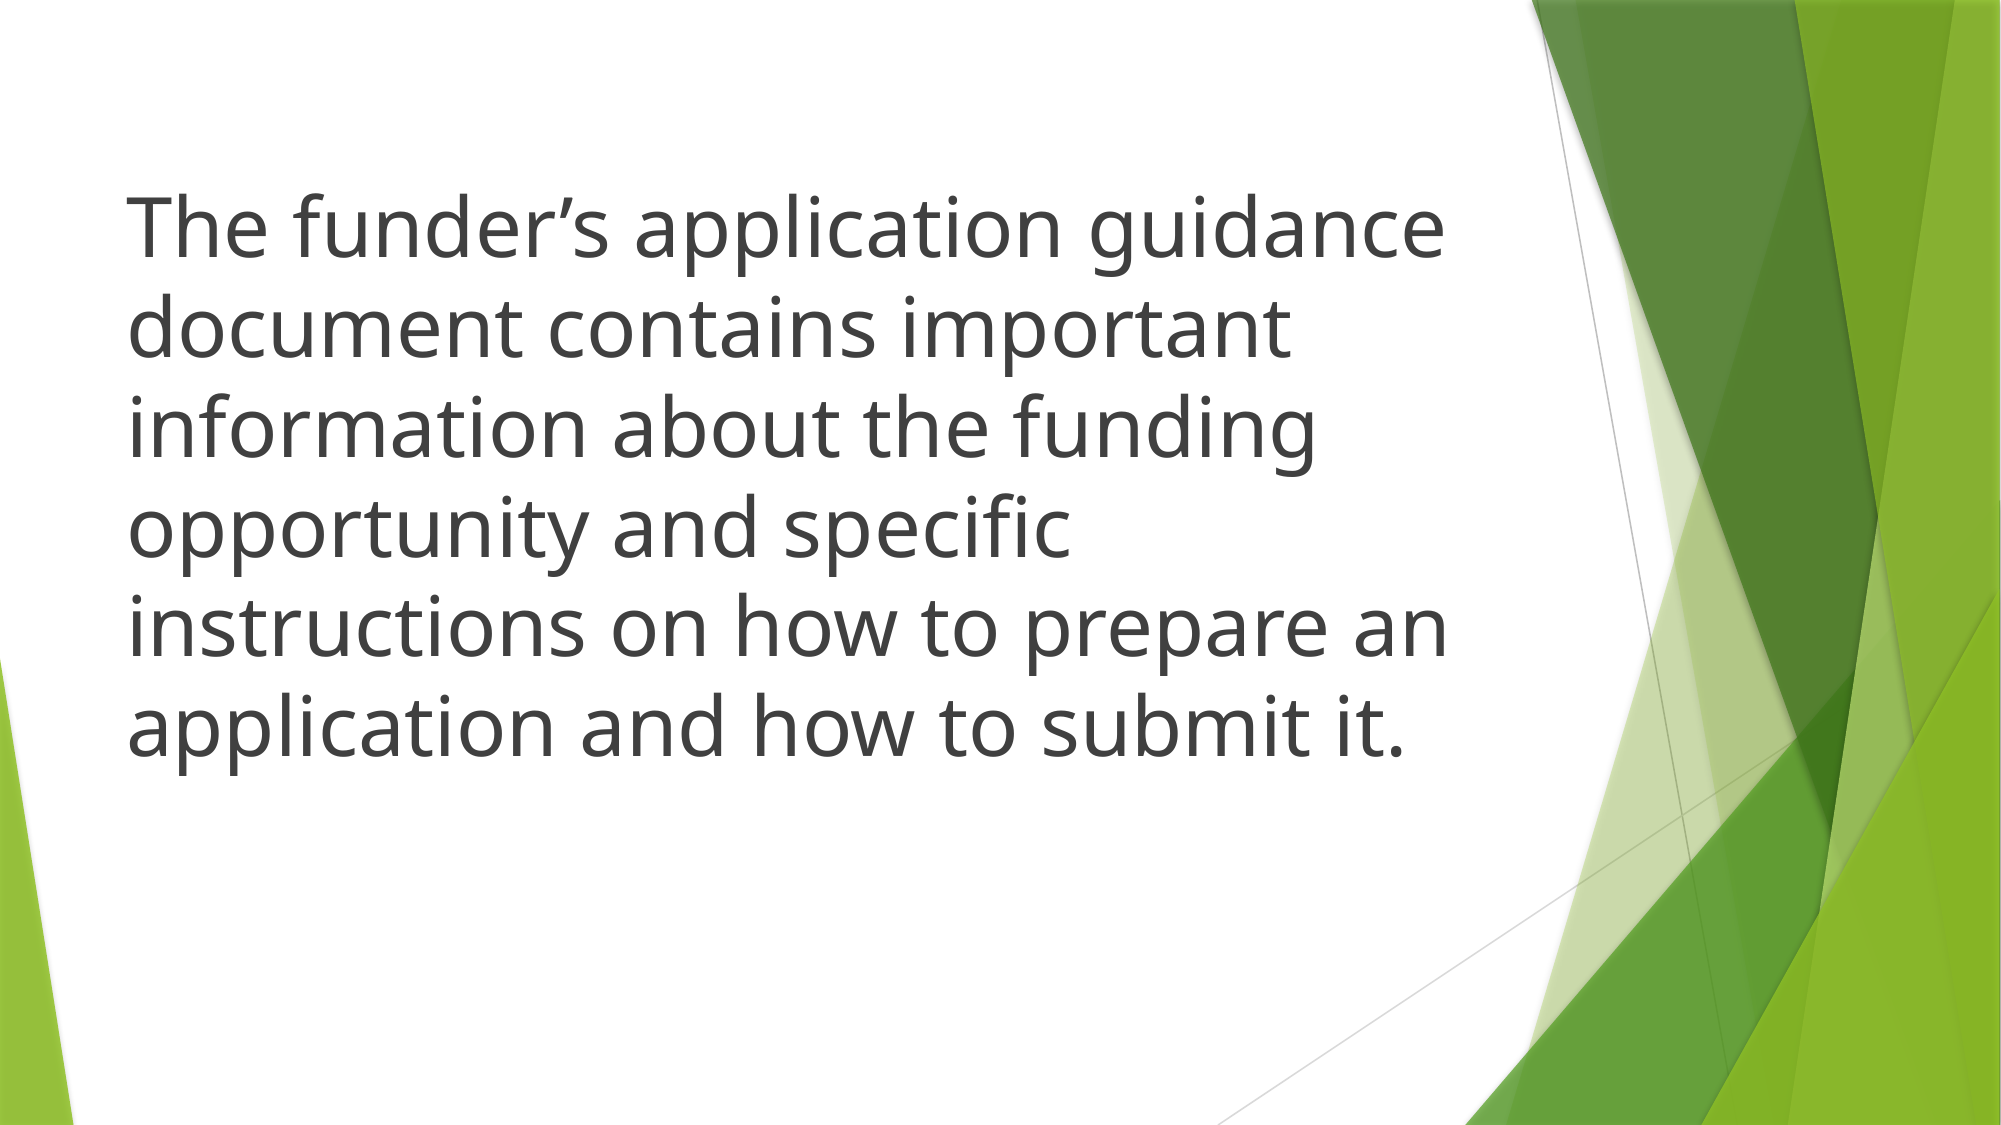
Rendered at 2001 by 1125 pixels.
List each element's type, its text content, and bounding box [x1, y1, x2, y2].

list The funder’s application guidance document contains important information about the funding opportunity and specific instructions on how to prepare an application and how to submit it. [111, 166, 1522, 991]
